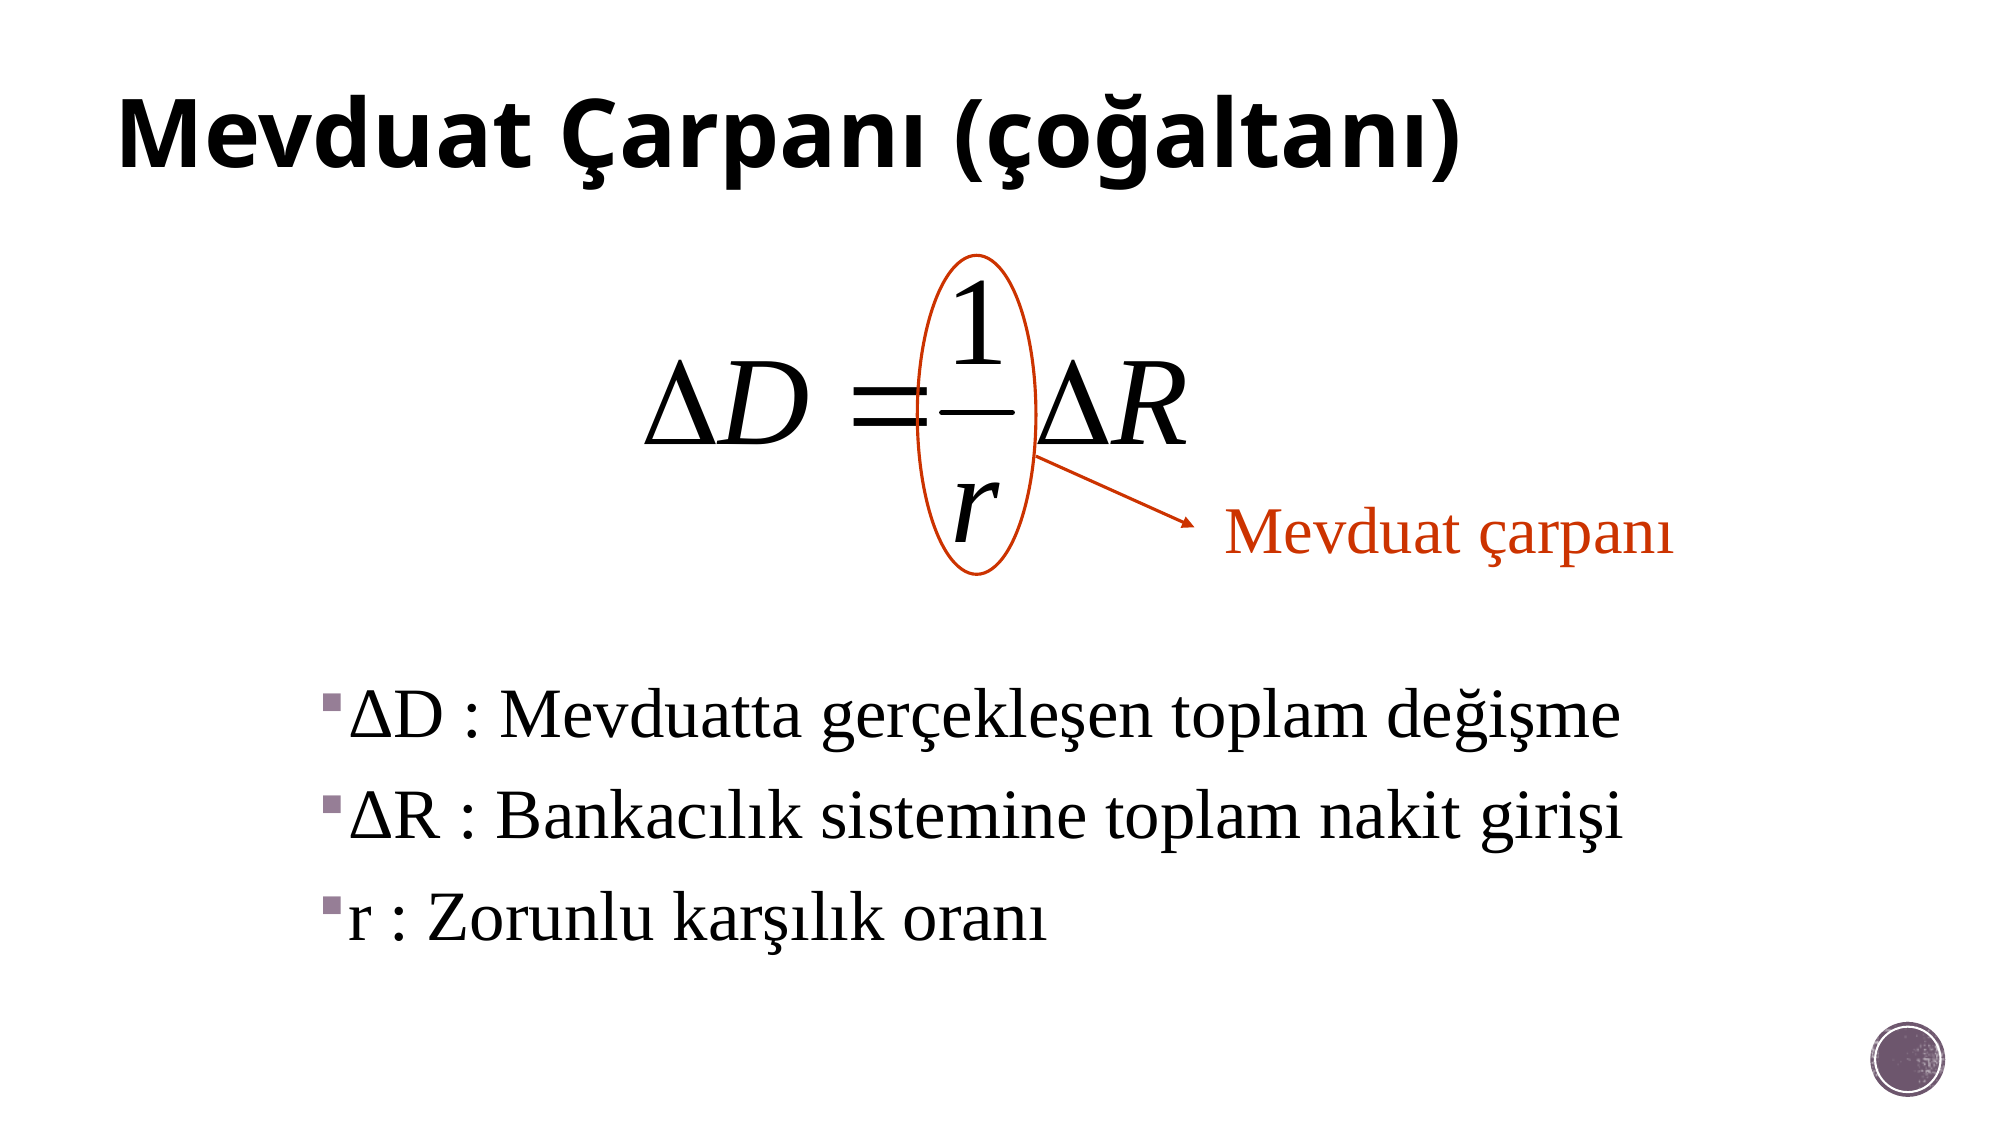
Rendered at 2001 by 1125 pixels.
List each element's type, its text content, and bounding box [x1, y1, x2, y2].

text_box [918, 255, 1690, 574]
title Mevduat Çarpanı (çoğaltanı) [99, 78, 1900, 197]
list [625, 246, 1211, 569]
list ΔD : Mevduatta gerçekleşen toplam değişme ΔR : Bankacılık sistemine toplam nakit girişi r : Zorunlu karşılık oranı [303, 668, 1709, 1000]
